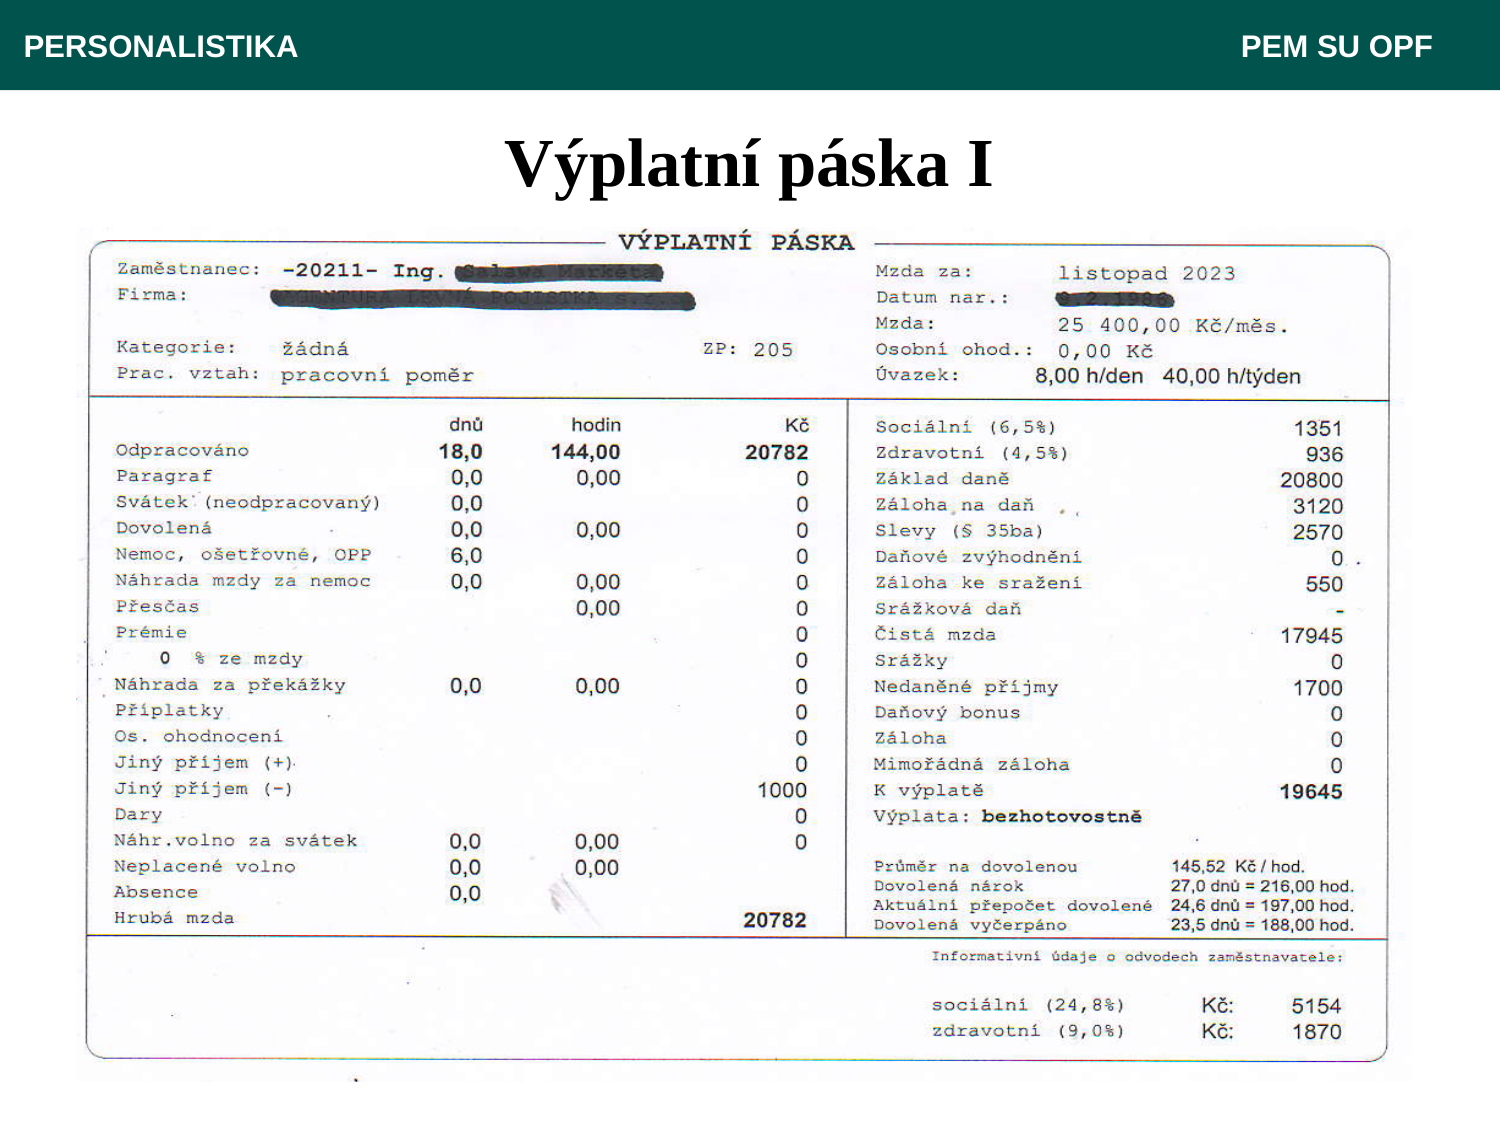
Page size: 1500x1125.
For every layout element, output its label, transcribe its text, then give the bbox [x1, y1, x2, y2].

title Výplatní páska I [111, 113, 1388, 204]
picture [76, 226, 1412, 1083]
text_box PERSONALISTIKA PEM SU OPF [0, 0, 1500, 92]
